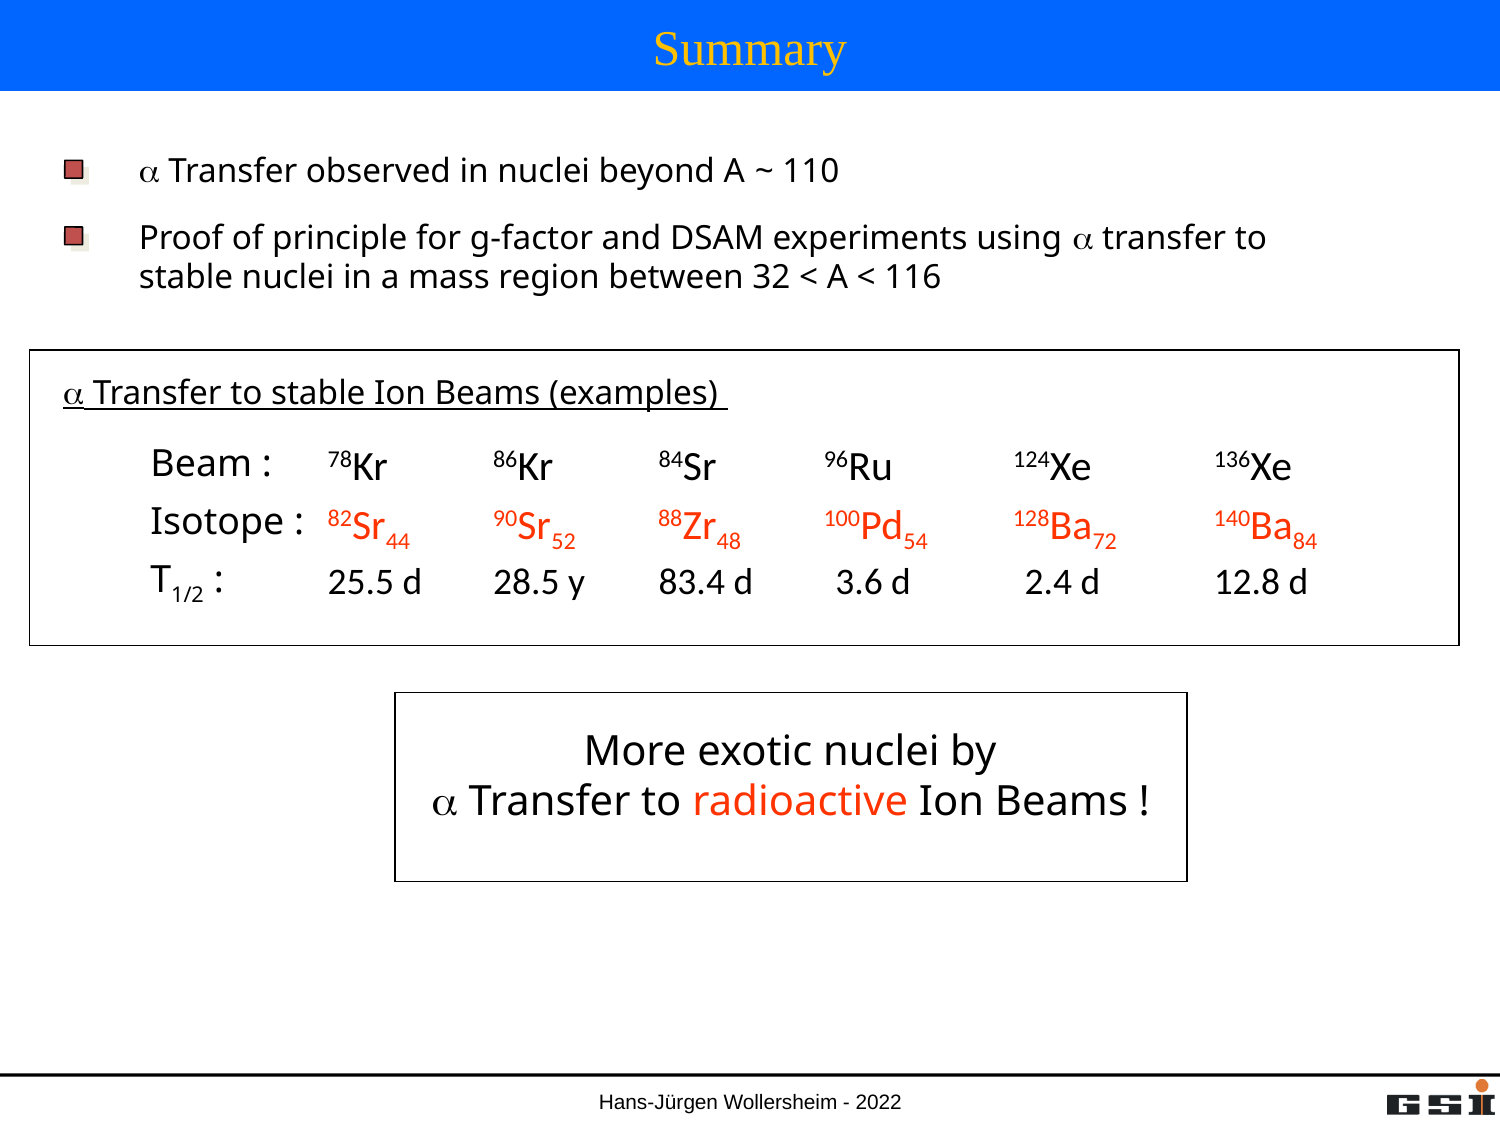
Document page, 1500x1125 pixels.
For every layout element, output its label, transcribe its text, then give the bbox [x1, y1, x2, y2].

text_box 12.8 d [1198, 549, 1341, 610]
text_box [70, 233, 89, 252]
picture [1387, 1079, 1495, 1115]
text_box 86Kr [478, 431, 597, 490]
text_box Beam : [135, 431, 290, 489]
text_box 84Sr [643, 431, 762, 490]
text_box 96Ru [809, 431, 928, 490]
text_box 3.6 d [820, 549, 939, 610]
text_box Proof of principle for g-factor and DSAM experiments using a transfer to stable nuclei in a mass region between 32 < A < 116 [123, 208, 1341, 303]
text_box 78Kr [312, 431, 432, 490]
text_box Isotope : [135, 489, 312, 549]
text_box More exotic nuclei by a Transfer to radioactive Ion Beams ! [416, 716, 1174, 831]
text_box a Transfer to stable Ion Beams (examples) [48, 364, 743, 419]
text_box 2.4 d [1009, 549, 1128, 610]
text_box 88Zr48 [643, 490, 786, 549]
text_box 100Pd54 [808, 490, 975, 562]
text_box 128Ba72 [998, 490, 1164, 562]
text_box T1/2 : [135, 548, 266, 614]
text_box [395, 692, 1187, 882]
title Summary [0, 0, 1500, 91]
text_box 90Sr52 [478, 490, 620, 549]
text_box [29, 350, 1459, 646]
text_box 82Sr44 [312, 490, 455, 549]
text_box 136Xe [1198, 431, 1341, 490]
text_box 25.5 d [312, 549, 455, 610]
text_box 140Ba84 [1198, 490, 1365, 562]
text_box [64, 160, 83, 179]
text_box a Transfer observed in nuclei beyond A ~ 110 [123, 141, 869, 197]
text_box [70, 166, 89, 185]
text_box 28.5 y [478, 549, 621, 610]
text_box 124Xe [998, 431, 1129, 490]
text_box 83.4 d [643, 549, 786, 610]
text_box [64, 226, 83, 245]
